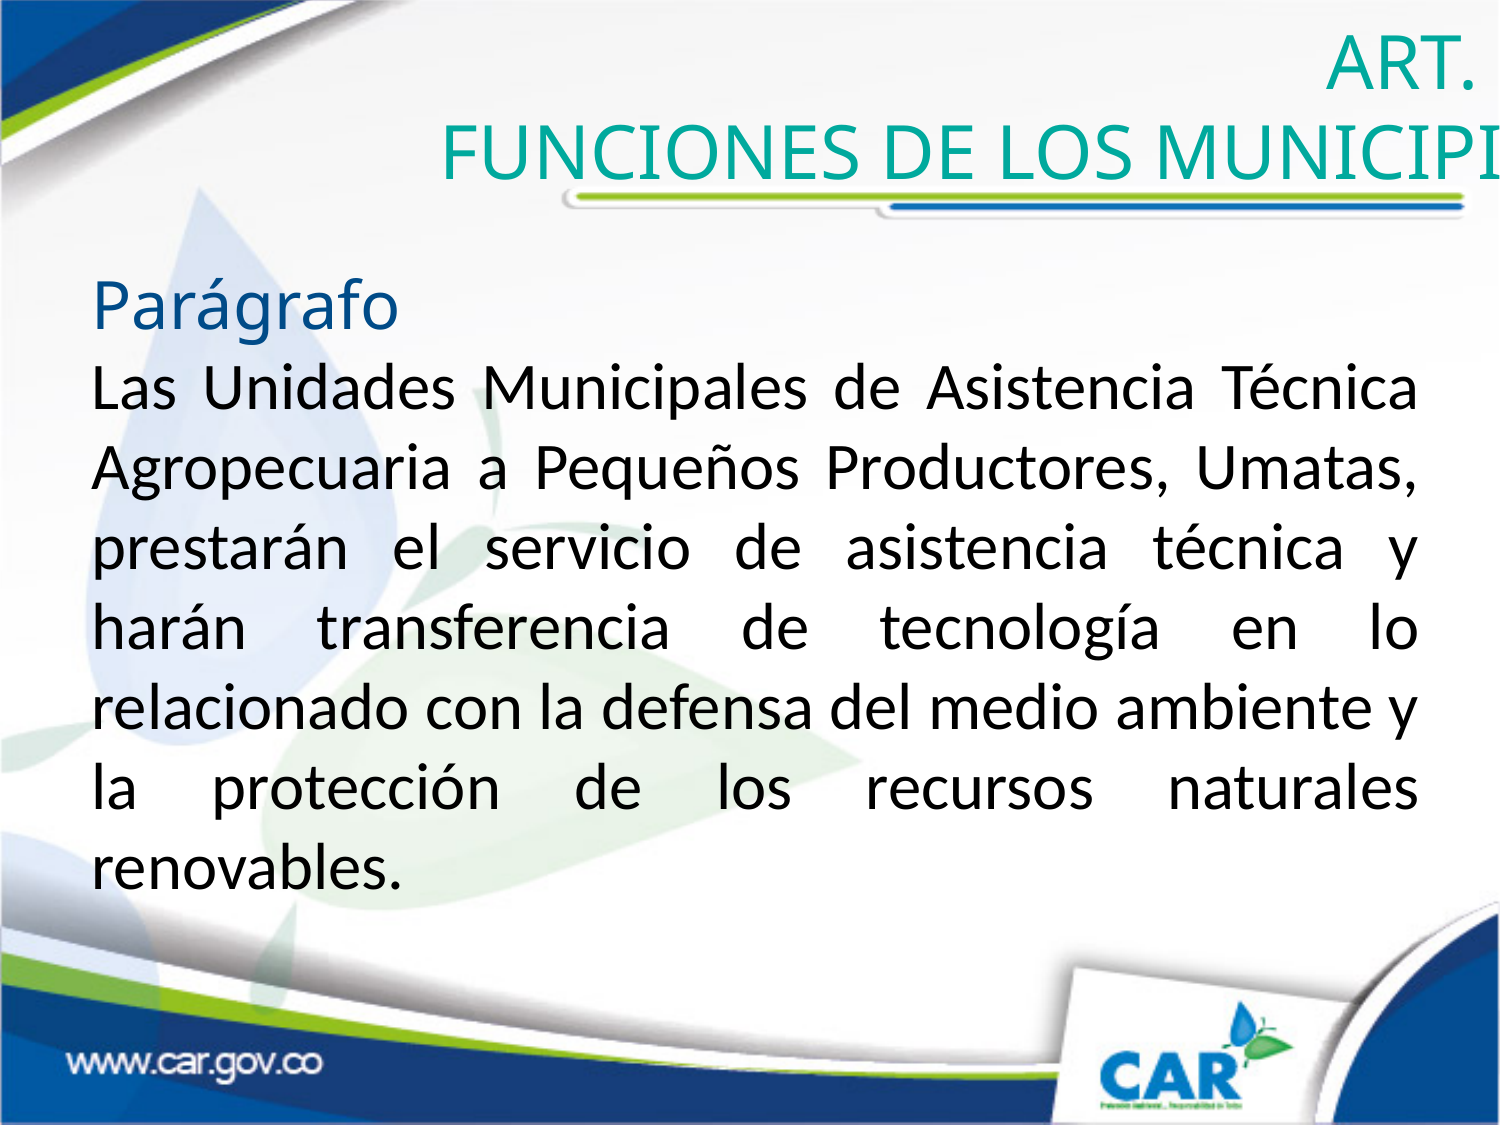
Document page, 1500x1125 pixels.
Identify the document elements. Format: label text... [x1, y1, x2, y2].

picture [0, 0, 1500, 1125]
text_box Parágrafo Las Unidades Municipales de Asistencia Técnica Agropecuaria a Pequeños Productores, Umatas, prestarán el servicio de asistencia técnica y harán transferencia de tecnología en lo relacionado con la defensa del medio ambiente y la protección de los recursos naturales renovables. [76, 255, 1436, 910]
text_box ART. 65 FUNCIONES DE LOS MUNICIPIOS [424, 7, 1500, 152]
